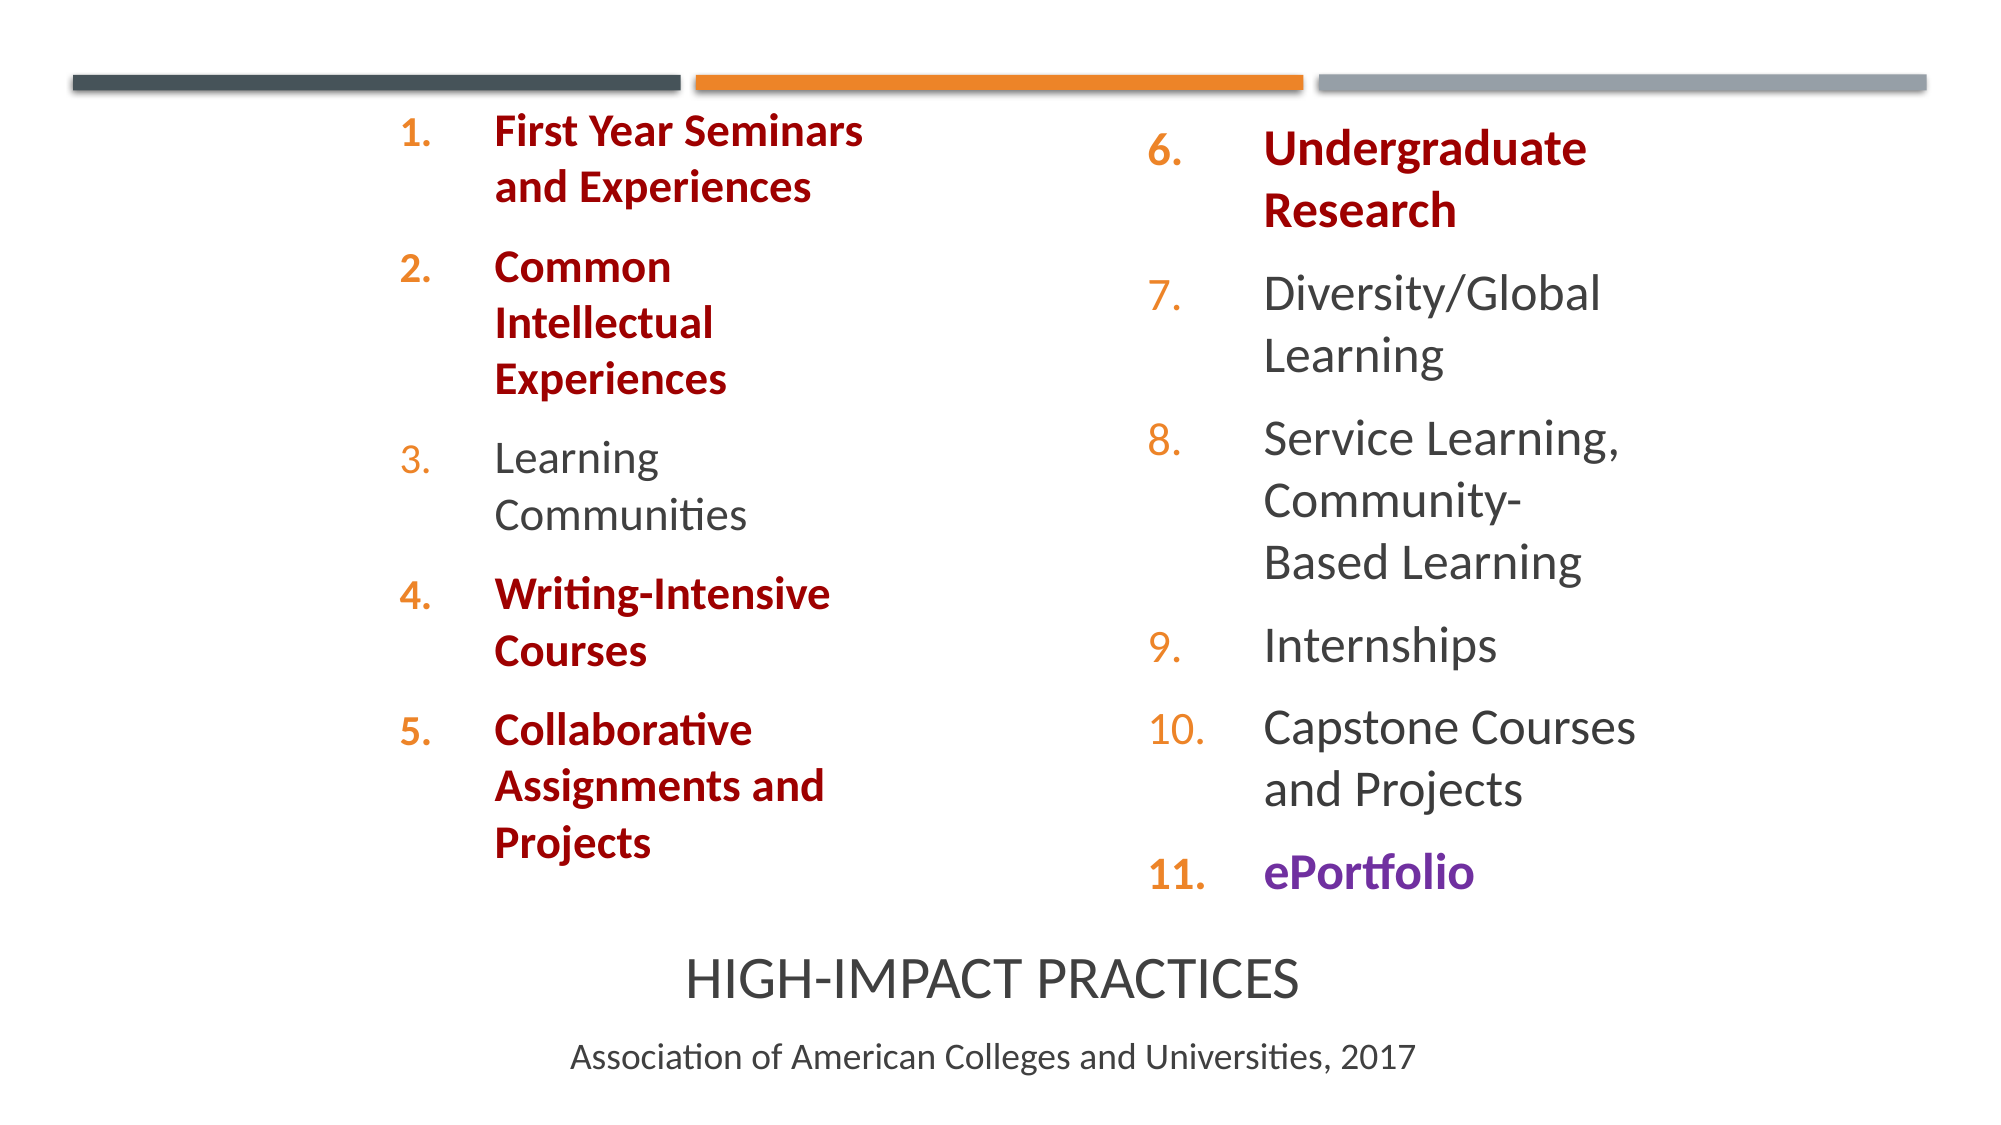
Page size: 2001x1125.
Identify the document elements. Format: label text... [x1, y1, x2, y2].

list Undergraduate Research Diversity/Global Learning Service Learning, Community-Based Learning Internships Capstone Courses and Projects ePortfolio [1052, 91, 1653, 965]
title High-Impact Practices [381, 930, 1607, 1019]
text_box [473, 114, 1631, 836]
list First Year Seminars and Experiences Common Intellectual Experiences Learning Communities Writing-Intensive Courses Collaborative Assignments and Projects [311, 91, 912, 888]
text_box Association of American Colleges and Universities, 2017 [487, 1024, 1500, 1085]
